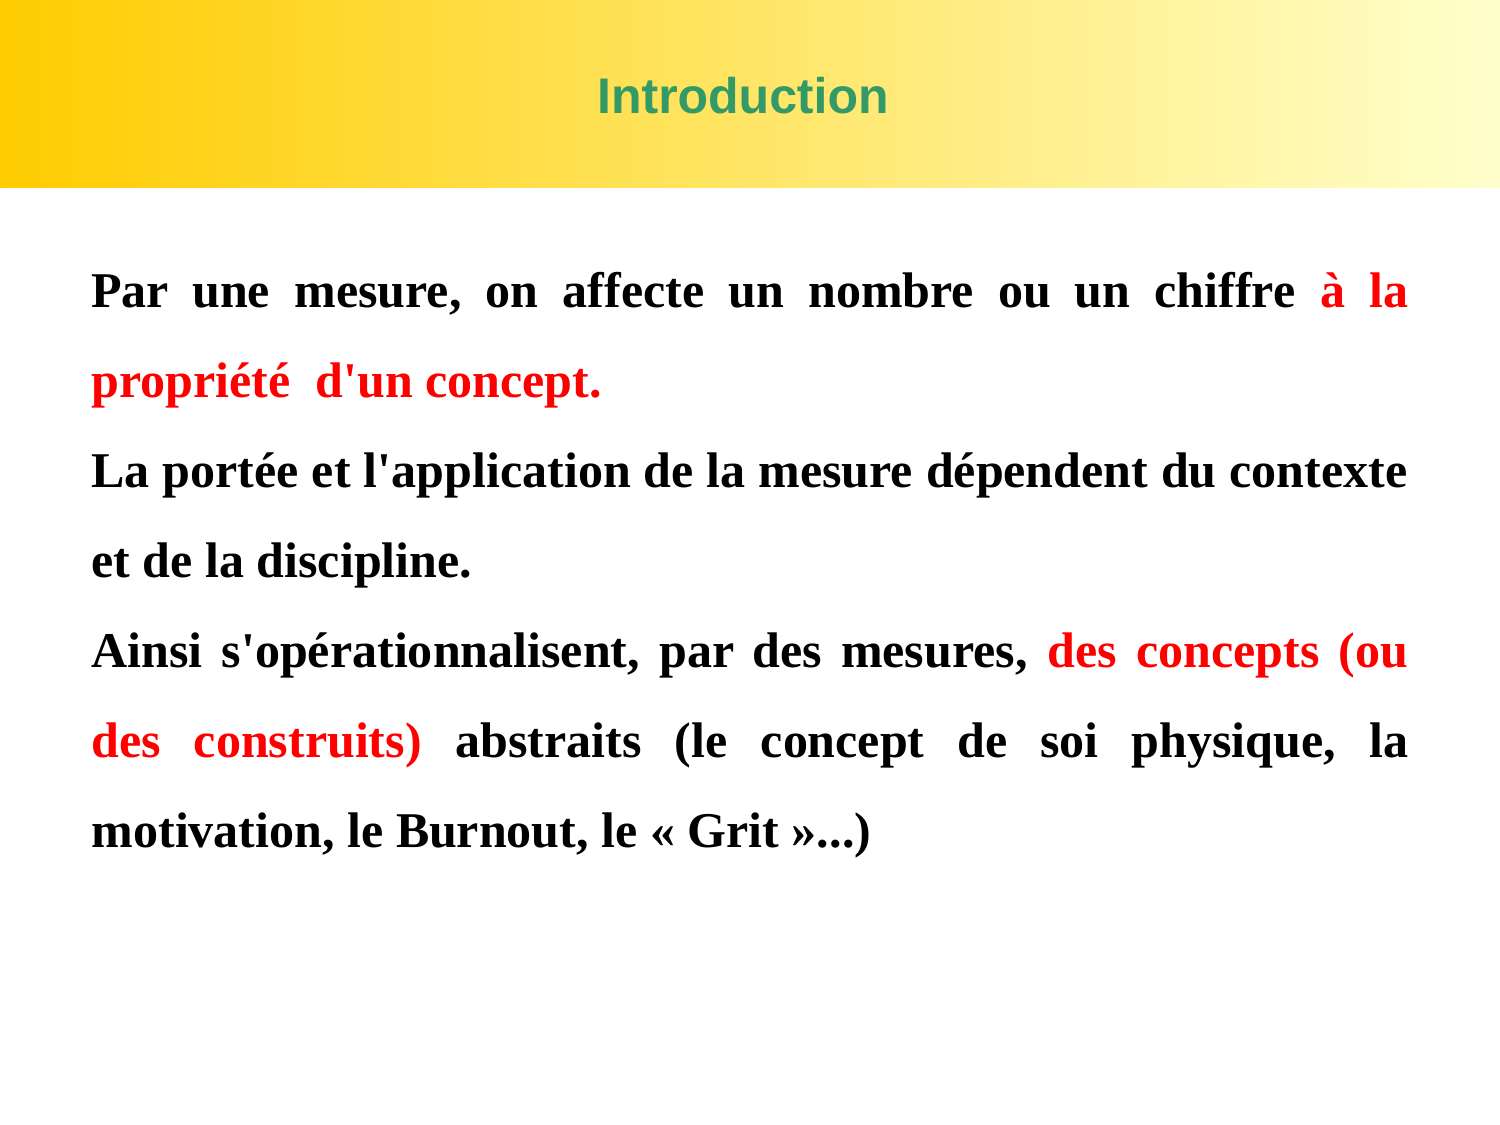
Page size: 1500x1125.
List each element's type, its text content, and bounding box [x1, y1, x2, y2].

title Introduction [0, 0, 1500, 188]
text_box Par une mesure, on affecte un nombre ou un chiffre à la propriété d'un concept. La portée et l'application de la mesure dépendent du contexte et de la discipline. Ainsi s'opérationnalisent, par des mesures, des concepts (ou des construits) abstraits (le concept de soi physique, la motivation, le Burnout, le « Grit »...) [76, 219, 1424, 865]
